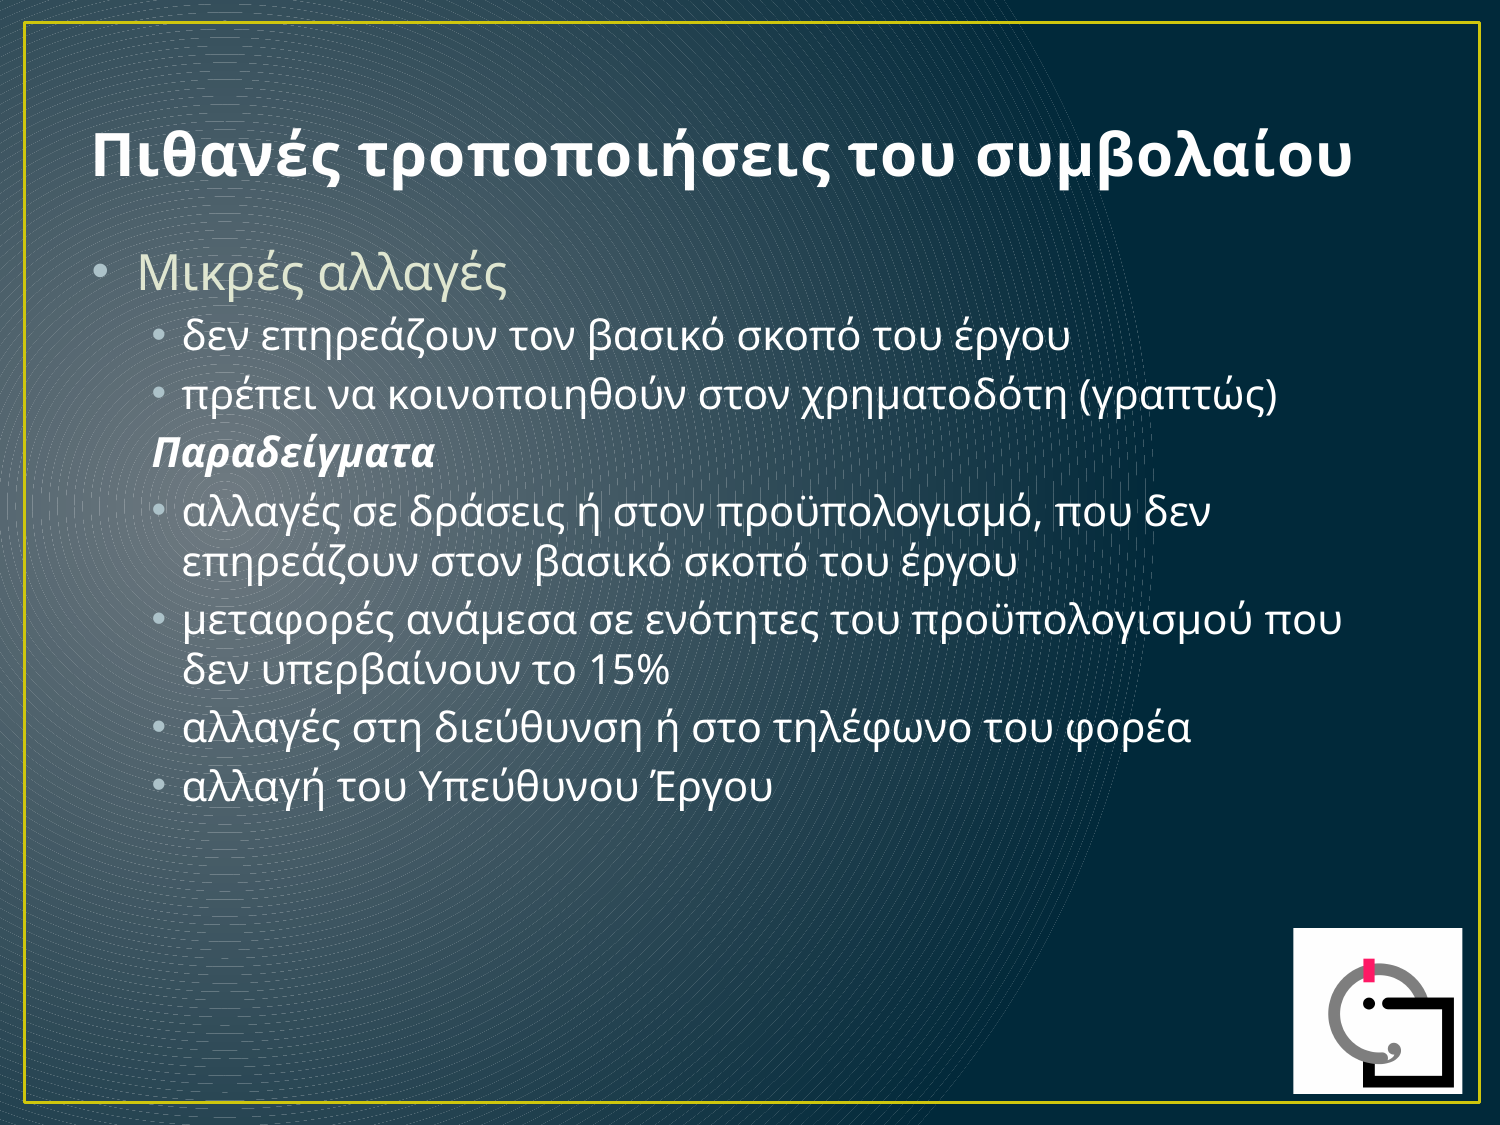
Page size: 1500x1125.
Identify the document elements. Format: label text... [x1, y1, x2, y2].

list Μικρές αλλαγές δεν επηρεάζουν τον βασικό σκοπό του έργου πρέπει να κοινοποιηθούν στον χρηματοδότη (γραπτώς) Παραδείγματα αλλαγές σε δράσεις ή στον προϋπολογισμό, που δεν επηρεάζουν στον βασικό σκοπό του έργου μεταφορές ανάμεσα σε ενότητες του προϋπολογισμού που δεν υπερβαίνουν το 15% αλλαγές στη διεύθυνση ή στο τηλέφωνο του φορέα αλλαγή του Υπεύθυνου Έργου [76, 233, 1427, 976]
picture [1294, 929, 1462, 1093]
title Πιθανές τροποποιήσεις του συμβολαίου [75, 45, 1425, 197]
